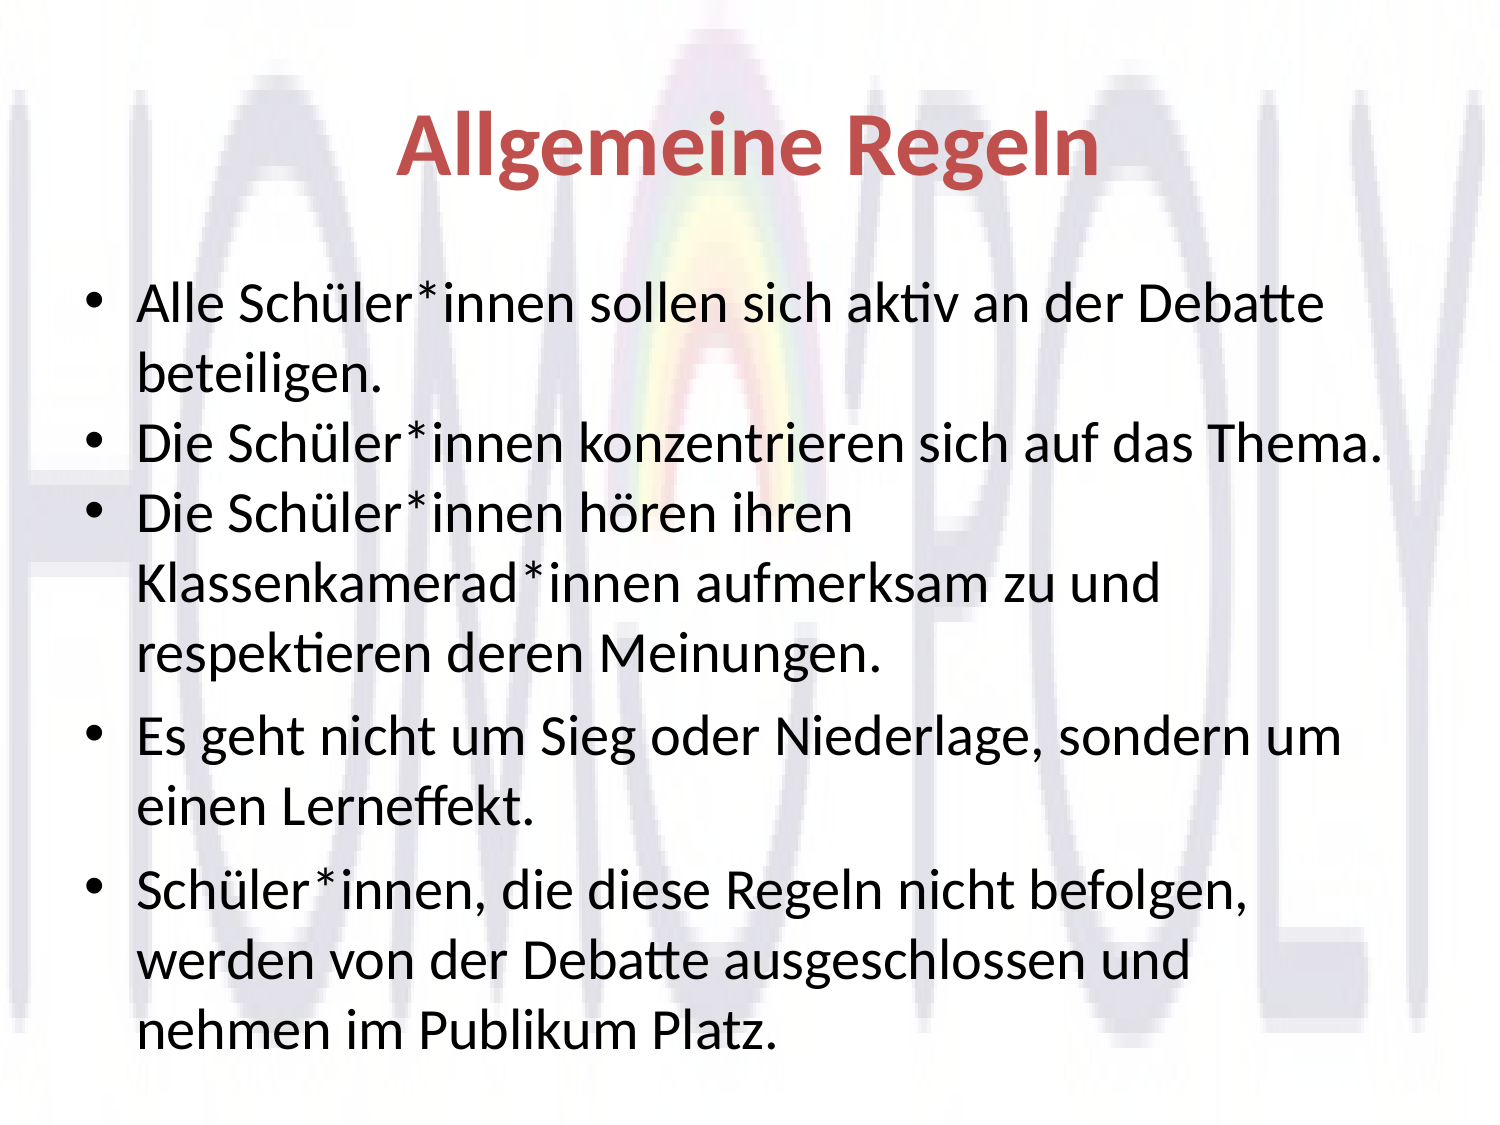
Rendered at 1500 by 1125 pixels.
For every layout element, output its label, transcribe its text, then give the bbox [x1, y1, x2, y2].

title Allgemeine Regeln [75, 45, 1425, 233]
list Alle Schüler*innen sollen sich aktiv an der Debatte beteiligen. Die Schüler*innen konzentrieren sich auf das Thema. Die Schüler*innen hören ihren Klassenkamerad*innen aufmerksam zu und respektieren deren Meinungen. Es geht nicht um Sieg oder Niederlage, sondern um einen Lerneffekt. Schüler*innen, die diese Regeln nicht befolgen, werden von der Debatte ausgeschlossen und nehmen im Publikum Platz. [64, 256, 1415, 1000]
